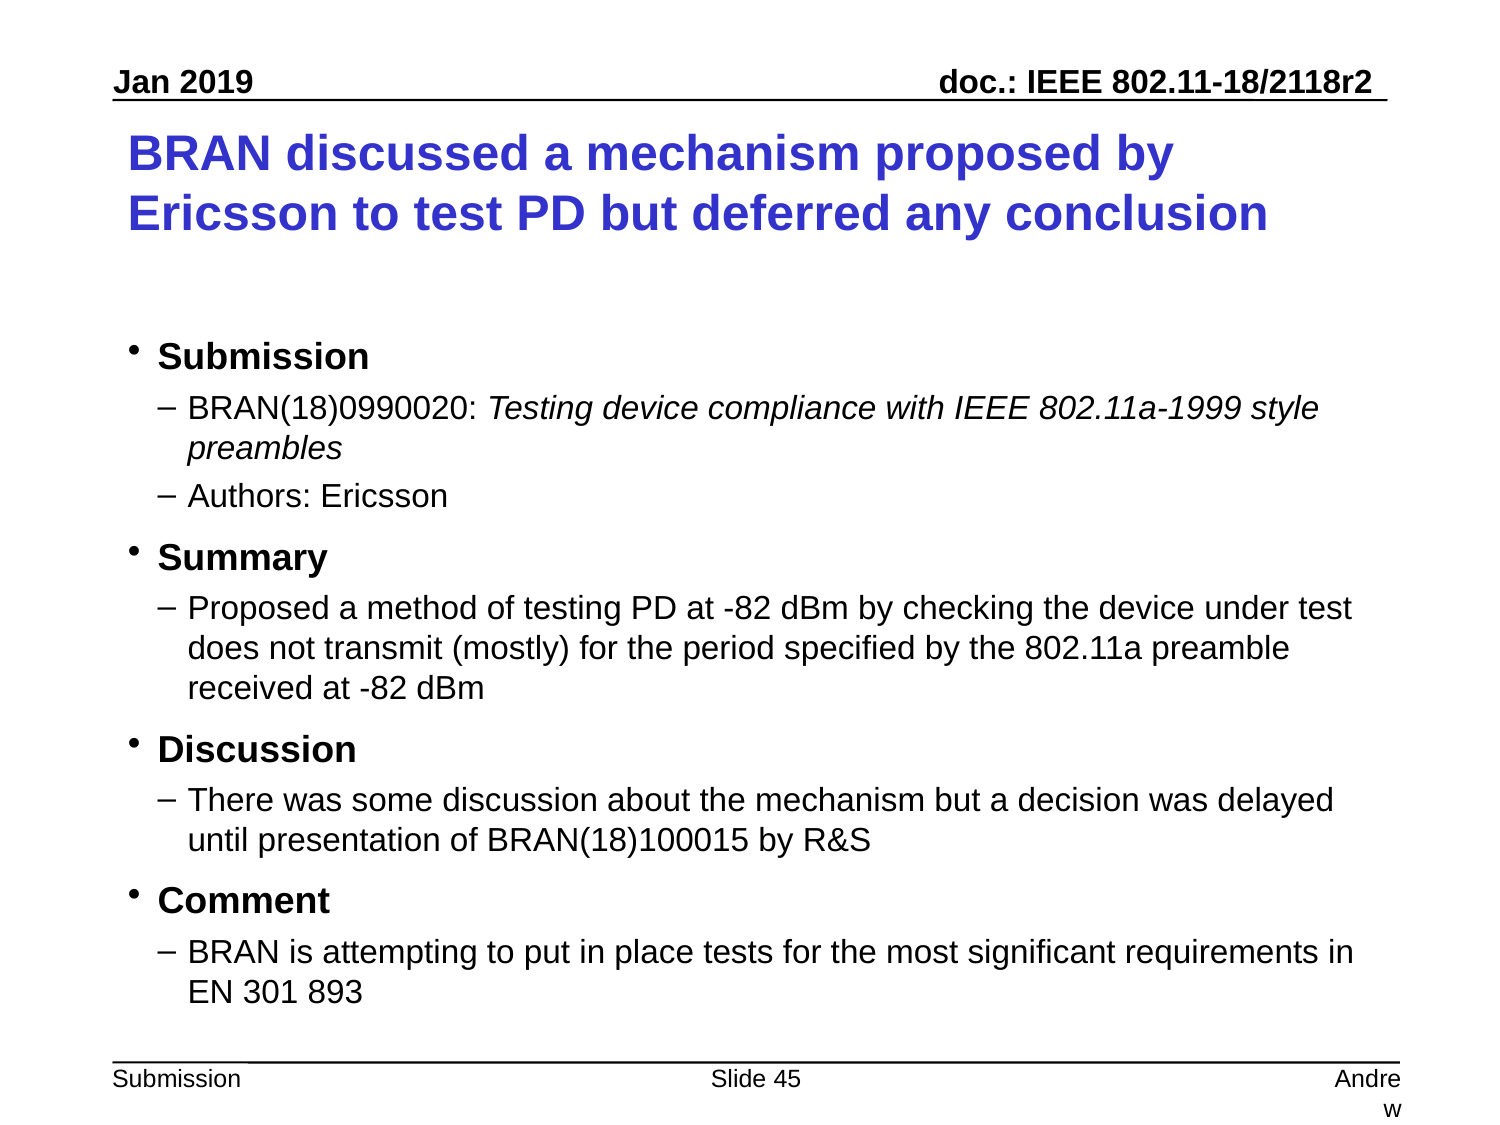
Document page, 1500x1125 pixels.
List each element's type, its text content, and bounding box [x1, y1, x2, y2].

list Submission BRAN(18)0990020: Testing device compliance with IEEE 802.11a-1999 style preambles Authors: Ericsson Summary Proposed a method of testing PD at -82 dBm by checking the device under test does not transmit (mostly) for the period specified by the 802.11a preamble received at -82 dBm Discussion There was some discussion about the mechanism but a decision was delayed until presentation of BRAN(18)100015 by R&S Comment BRAN is attempting to put in place tests for the most significant requirements in EN 301 893 [112, 324, 1388, 1000]
footer Andrew Myles, Cisco [1320, 1061, 1402, 1093]
slide_number Slide 45 [709, 1061, 803, 1093]
title BRAN discussed a mechanism proposed by Ericsson to test PD but deferred any conclusion [112, 112, 1388, 288]
